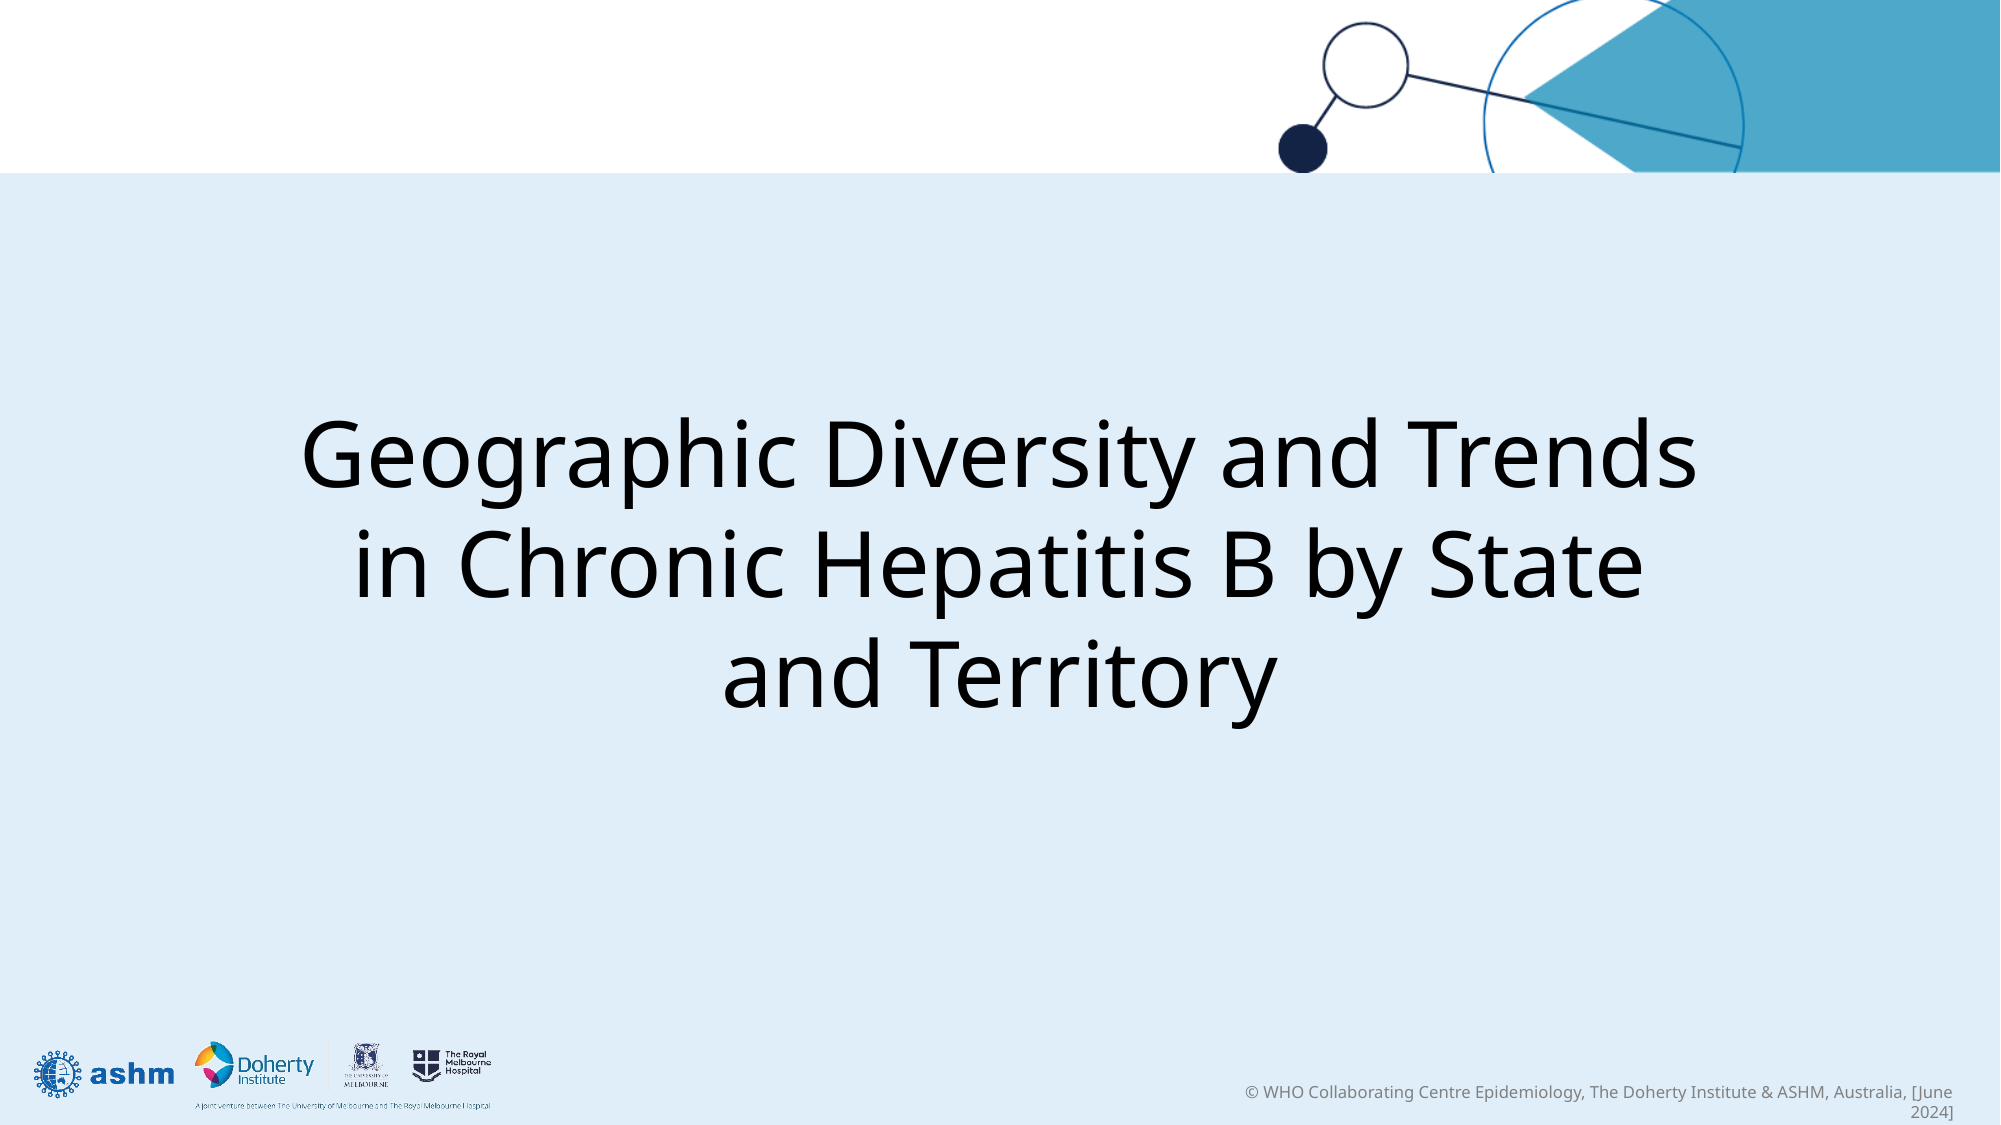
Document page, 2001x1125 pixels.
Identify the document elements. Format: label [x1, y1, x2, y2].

picture [195, 1037, 513, 1115]
picture [0, 0, 2000, 173]
picture [25, 1041, 182, 1107]
